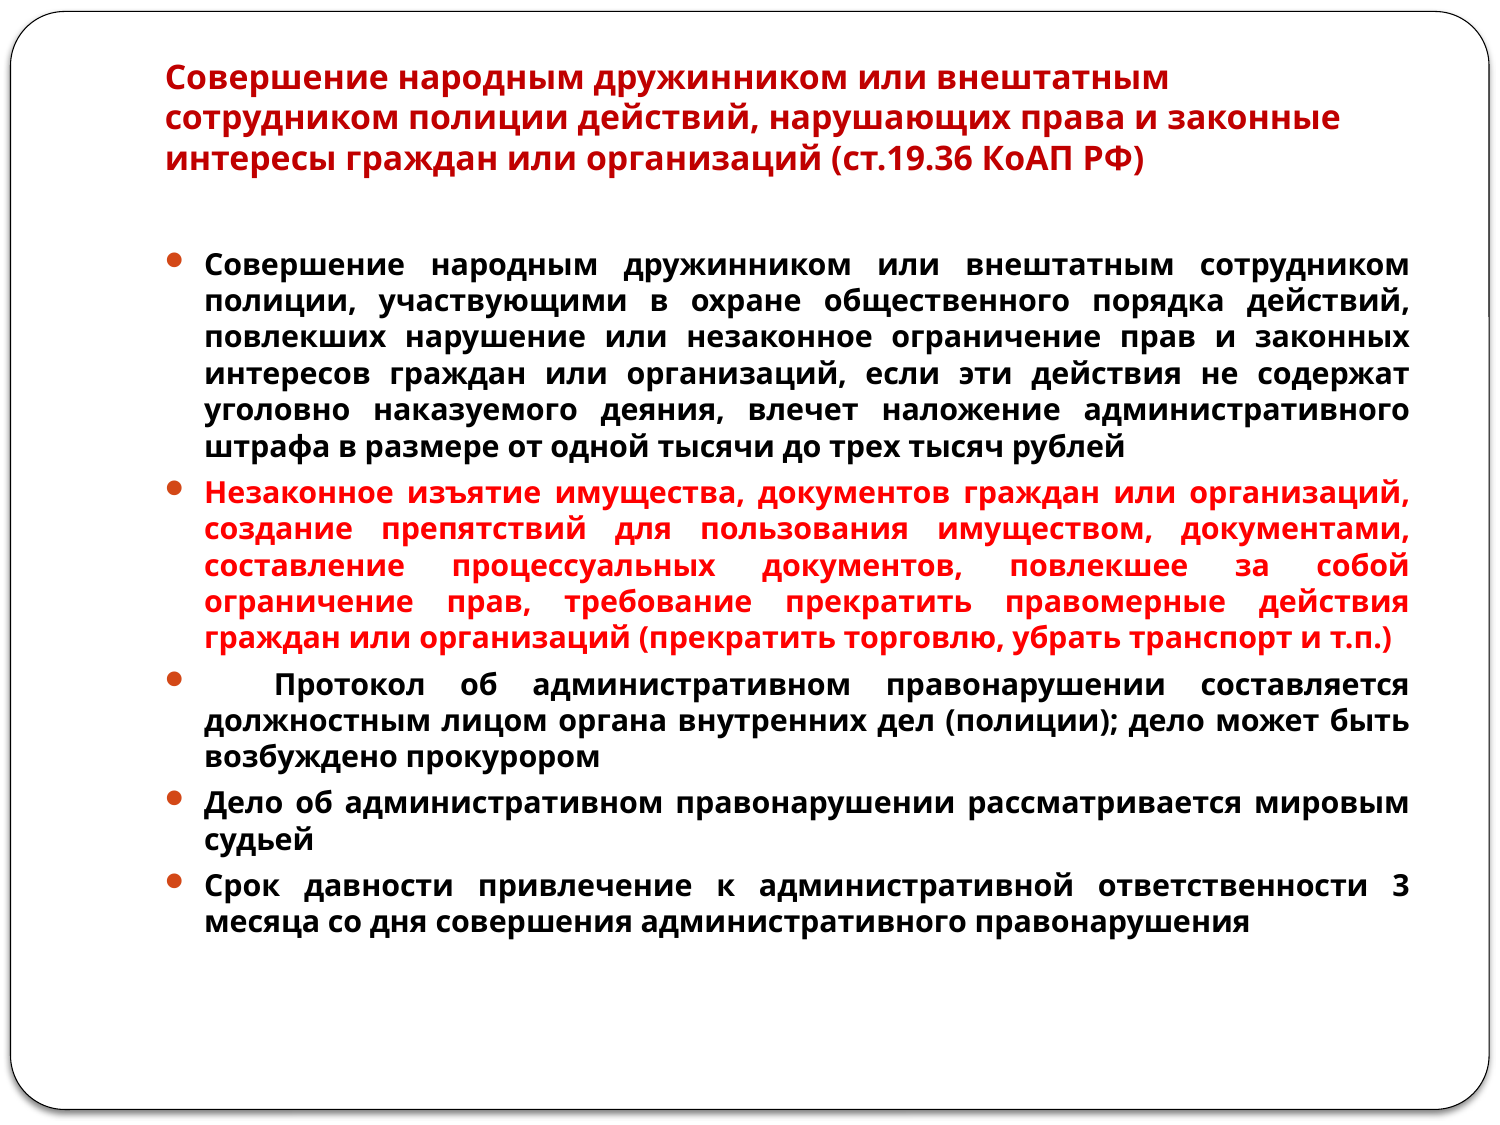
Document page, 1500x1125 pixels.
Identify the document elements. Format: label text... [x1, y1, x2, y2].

list Совершение народным дружинником или внештатным сотрудником полиции, участвующими в охране общественного порядка действий, повлекших нарушение или незаконное ограничение прав и законных интересов граждан или организаций, если эти действия не содержат уголовно наказуемого деяния, влечет наложение административного штрафа в размере от одной тысячи до трех тысяч рублей Незаконное изъятие имущества, документов граждан или организаций, создание препятствий для пользования имуществом, документами, составление процессуальных документов, повлекшее за собой ограничение прав, требование прекратить правомерные действия граждан или организаций (прекратить торговлю, убрать транспорт и т.п.) Протокол об административном правонарушении составляется должностным лицом органа внутренних дел (полиции); дело может быть возбуждено прокурором Дело об административном правонарушении рассматривается мировым судьей Срок давности привлечение к административной ответственности 3 месяца со дня совершения административного правонарушения [150, 237, 1425, 988]
title Совершение народным дружинником или внештатным сотрудником полиции действий, нарушающих права и законные интересы граждан или организаций (ст.19.36 КоАП РФ) [150, 45, 1425, 233]
